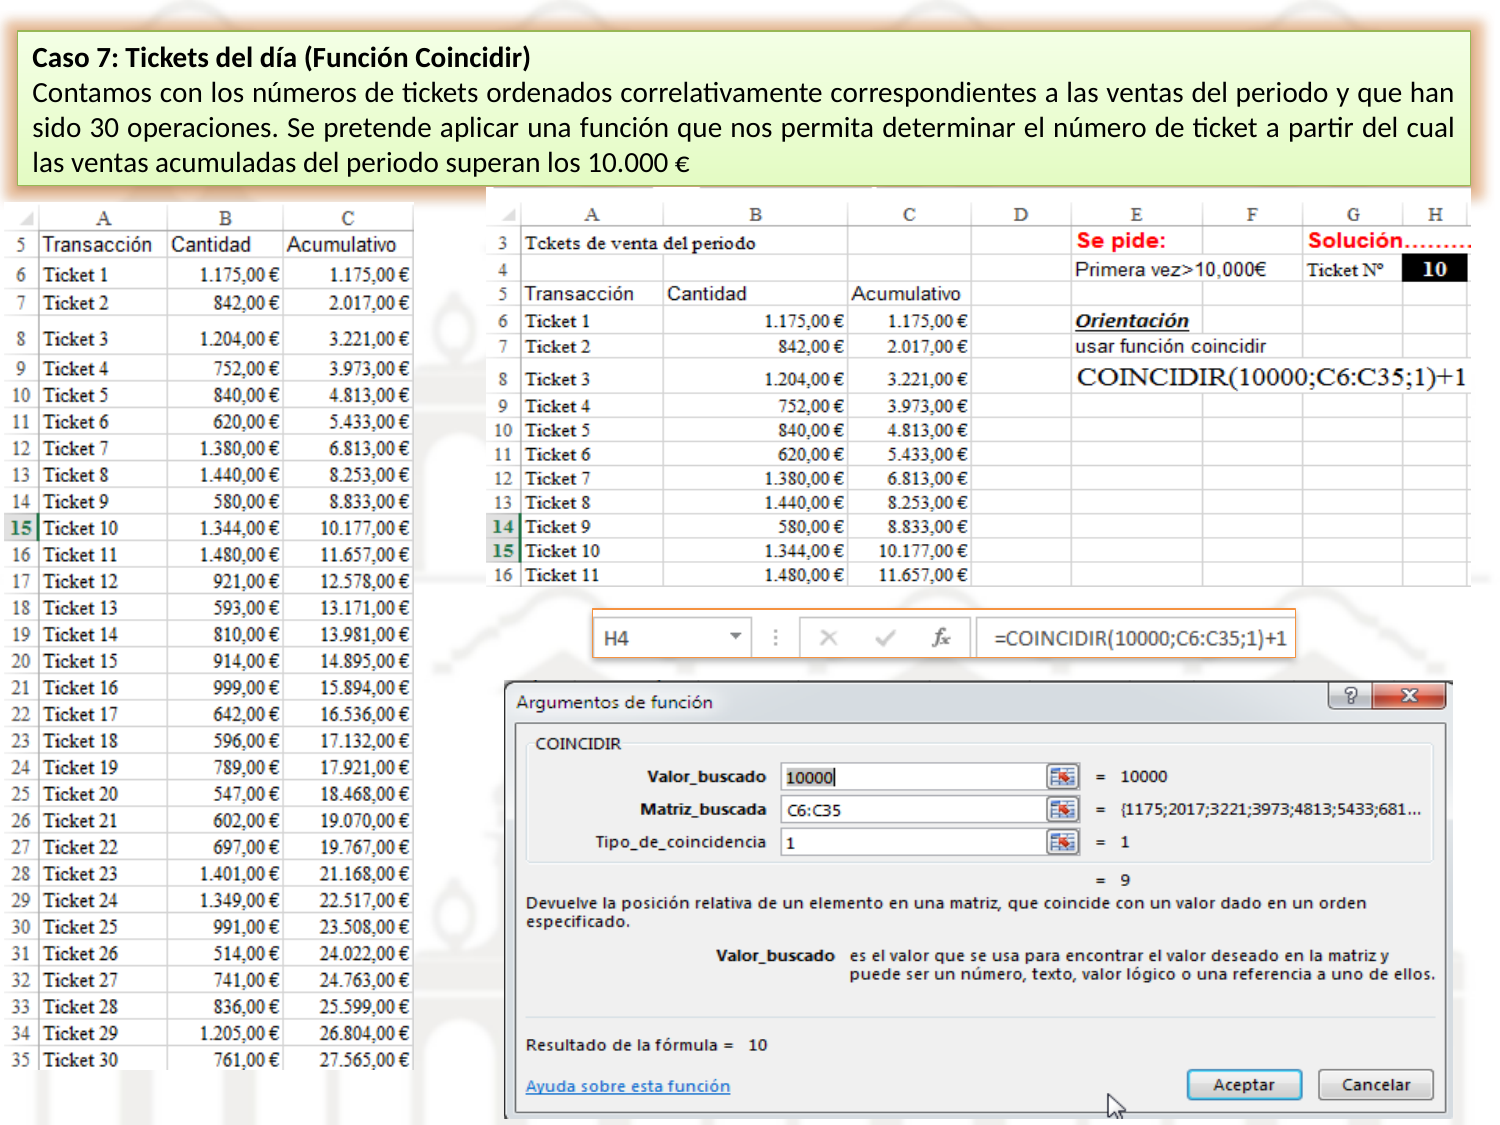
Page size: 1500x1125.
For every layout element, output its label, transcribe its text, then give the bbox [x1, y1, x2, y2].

text_box Caso 7: Tickets del día (Función Coincidir) Contamos con los números de tickets ordenados correlativamente correspondientes a las ventas del periodo y que han sido 30 operaciones. Se pretende aplicar una función que nos permita determinar el número de ticket a partir del cual las ventas acumuladas del periodo superan los 10.000 € [17, 30, 1471, 186]
picture [0, 0, 1500, 1125]
